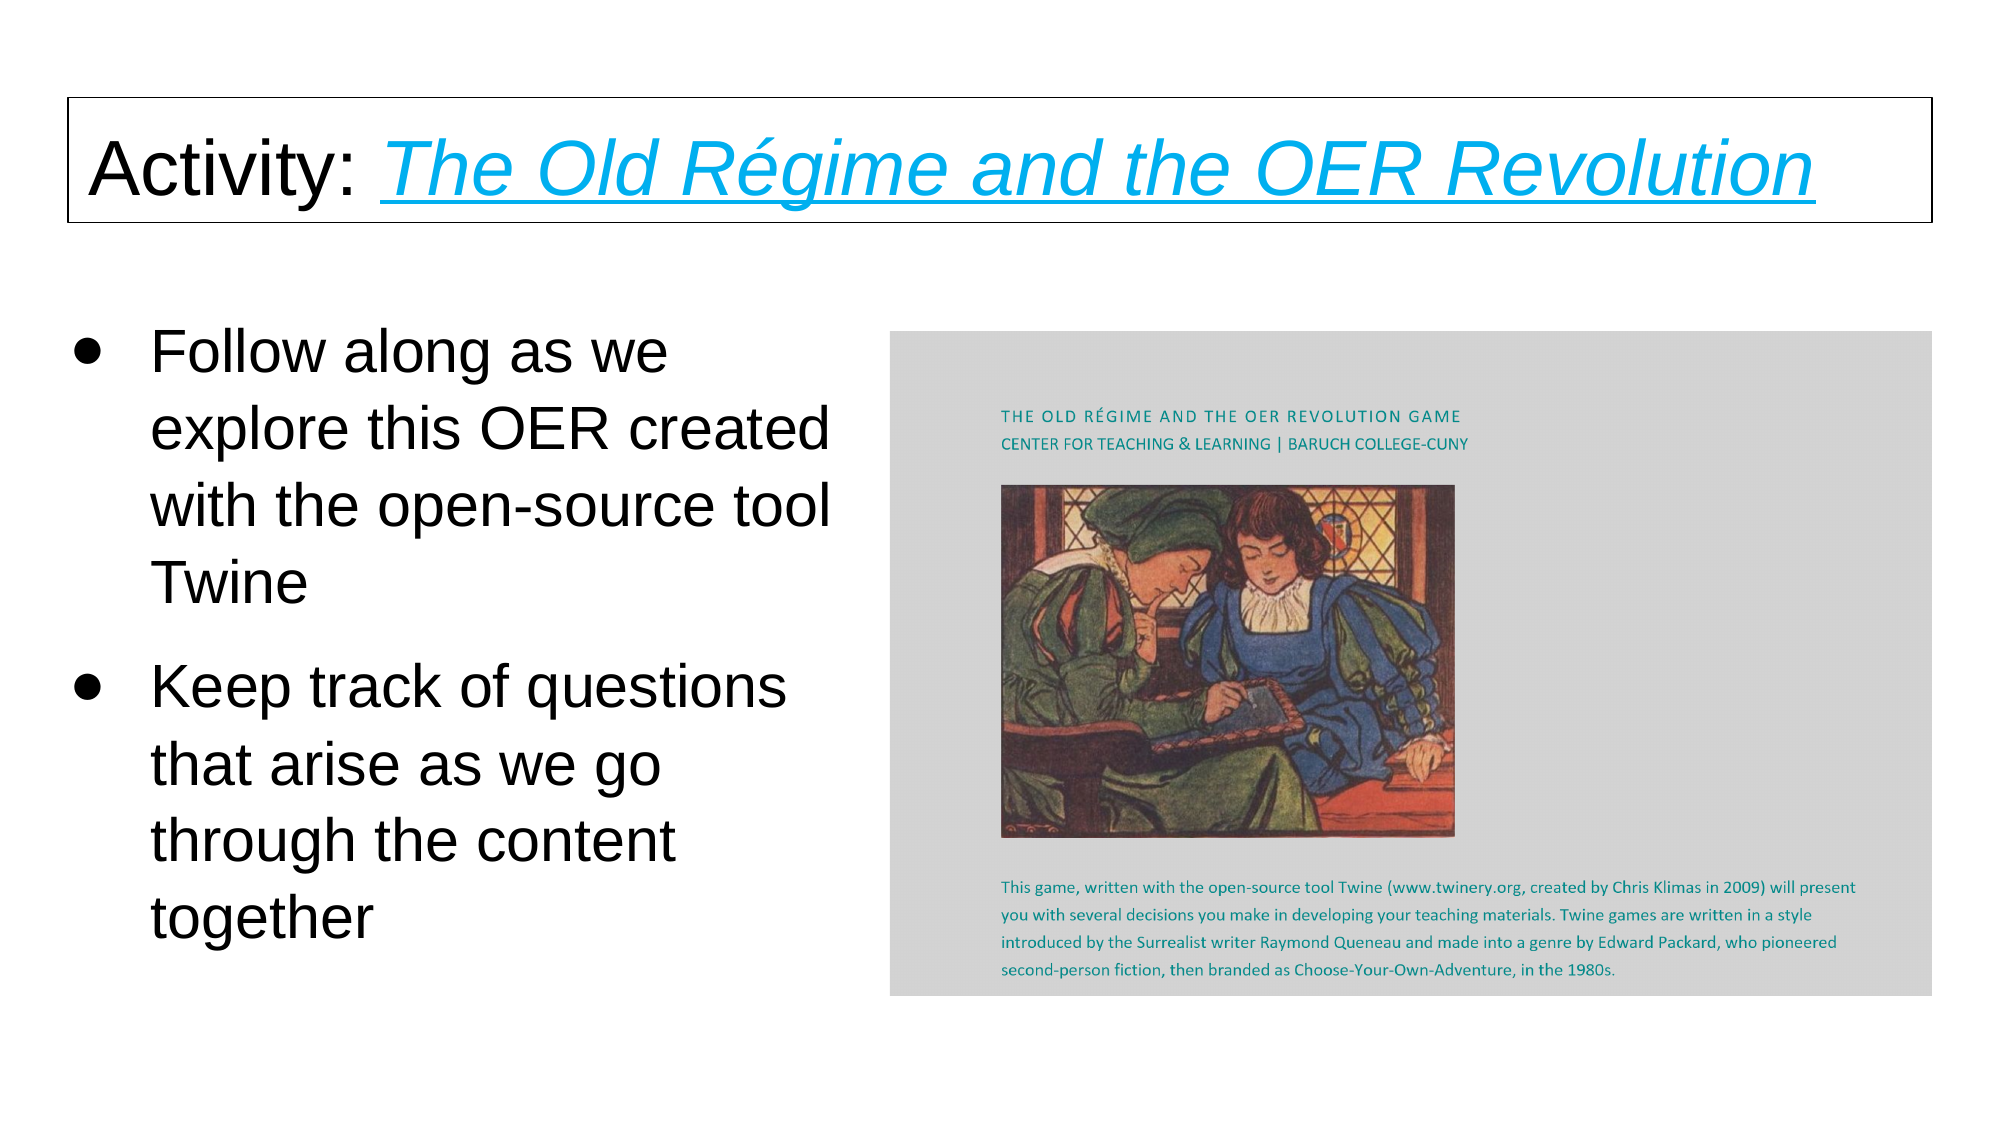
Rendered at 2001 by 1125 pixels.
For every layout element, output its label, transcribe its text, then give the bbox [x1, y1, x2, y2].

picture [889, 330, 1933, 997]
title Activity: The Old Régime and the OER Revolution [68, 97, 1932, 223]
list Follow along as we explore this OER created with the open-source tool Twine Keep track of questions that arise as we go through the content together [30, 287, 890, 1040]
